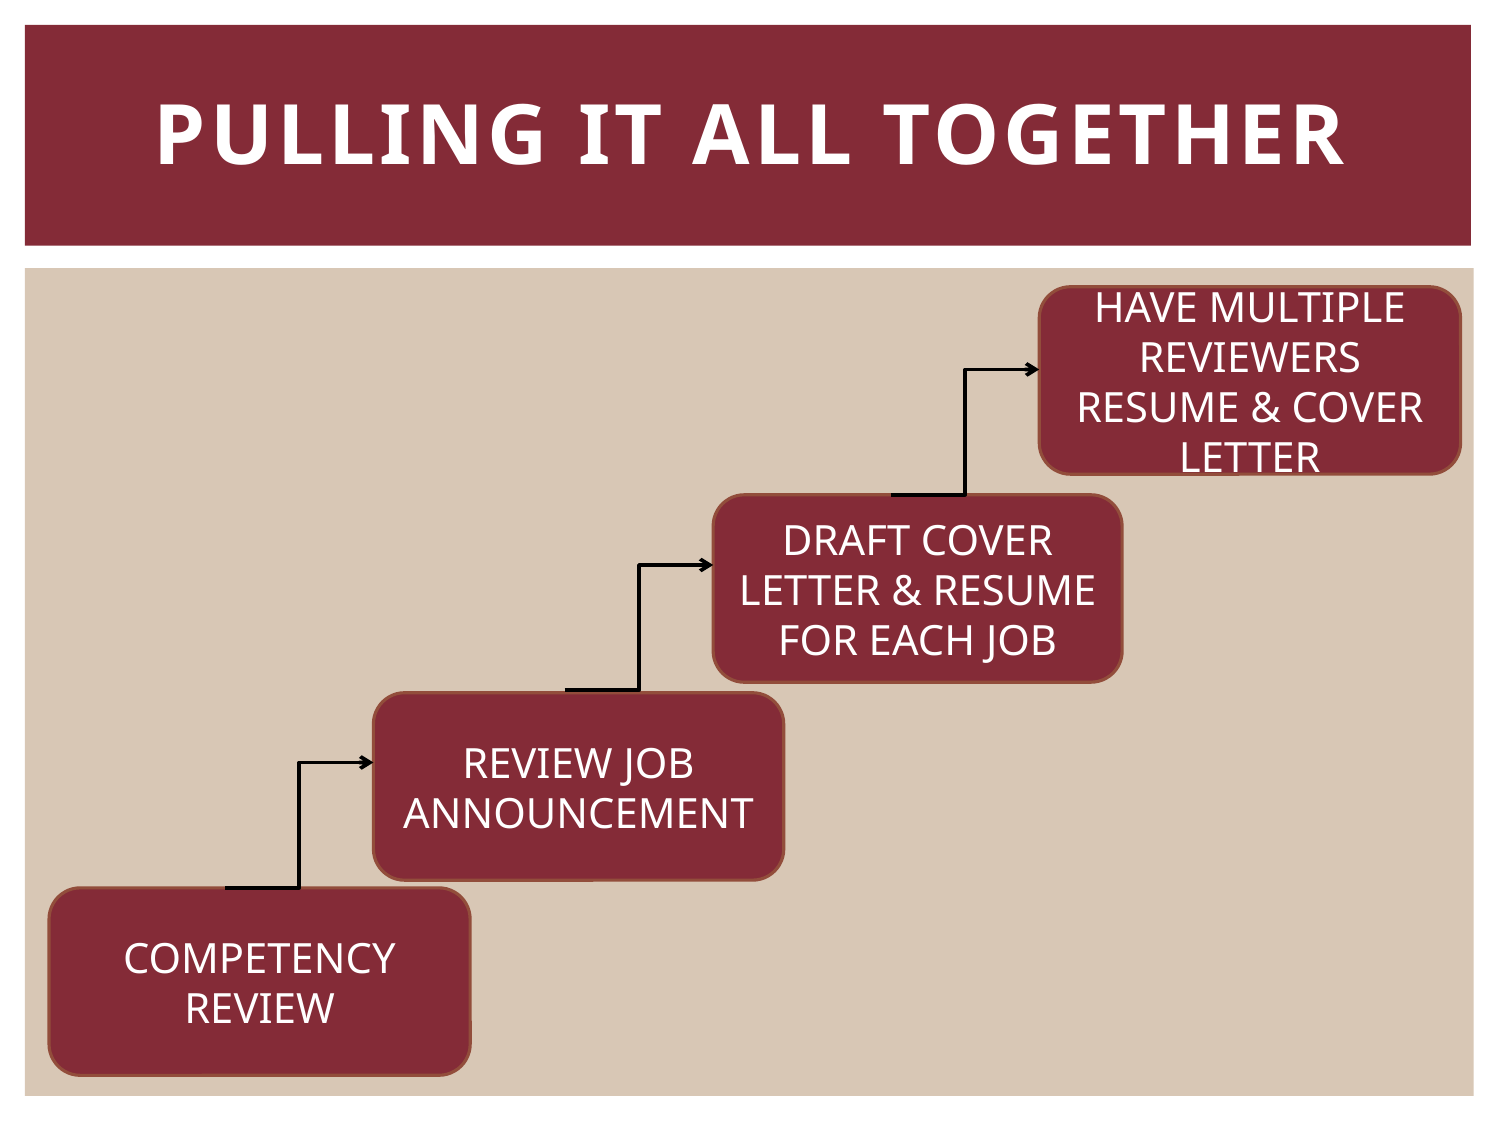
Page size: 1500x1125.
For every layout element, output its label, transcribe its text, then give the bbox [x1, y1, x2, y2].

text_box HAVE MULTIPLE REVIEWERS RESUME & COVER LETTER [1037, 285, 1463, 476]
title PULLING IT ALL TOGETHER [50, 37, 1450, 225]
text_box DRAFT COVER LETTER & RESUME FOR EACH JOB [711, 493, 1124, 684]
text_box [224, 762, 374, 889]
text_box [564, 564, 714, 691]
text_box COMPETENCY REVIEW [47, 886, 472, 1077]
text_box REVIEW JOB ANNOUNCEMENT [371, 691, 786, 882]
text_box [890, 369, 1040, 495]
